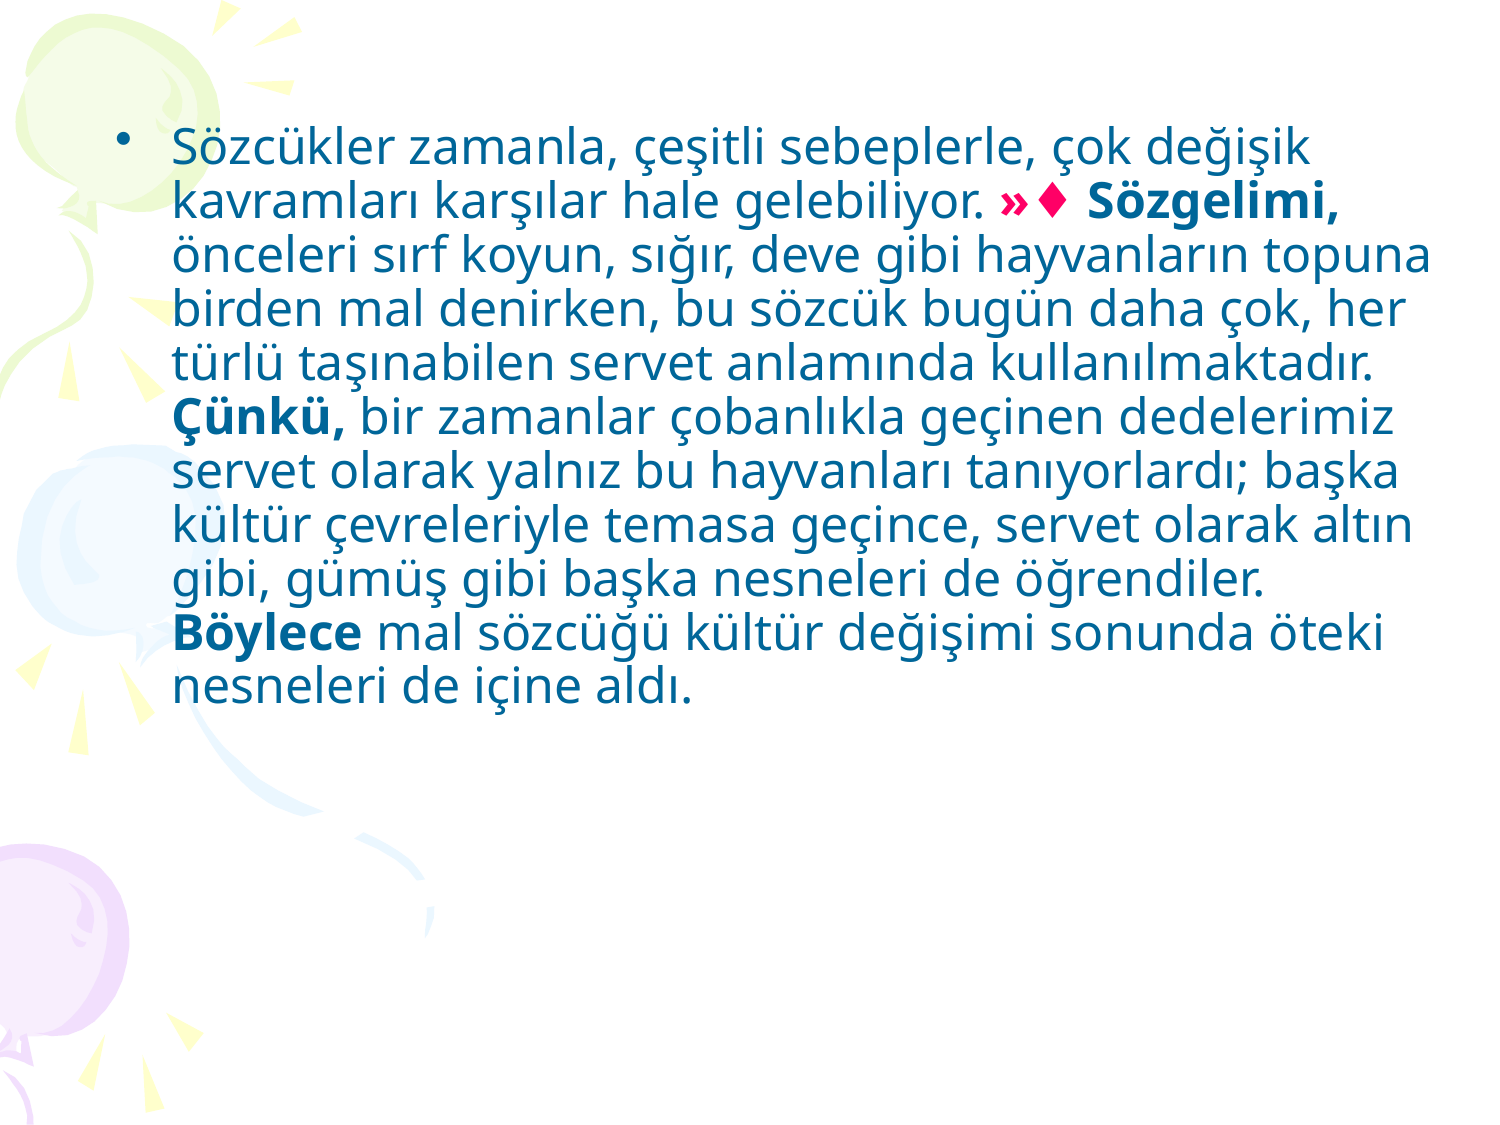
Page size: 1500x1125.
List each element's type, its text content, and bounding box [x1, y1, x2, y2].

list Sözcükler zamanla, çeşitli sebeplerle, çok değişik kavramları karşılar hale gelebiliyor. »♦ Sözgelimi, önceleri sırf koyun, sığır, deve gibi hayvanların topuna birden mal denirken, bu sözcük bugün daha çok, her türlü taşınabilen servet anlamında kullanılmaktadır. Çünkü, bir zamanlar çobanlıkla geçinen dedelerimiz servet olarak yalnız bu hayvanları tanıyorlardı; başka kültür çevreleriyle temasa geçince, servet olarak altın gibi, gümüş gibi başka nesneleri de öğrendiler. Böylece mal sözcüğü kültür değişimi sonunda öteki nesneleri de içine aldı. [100, 113, 1451, 845]
